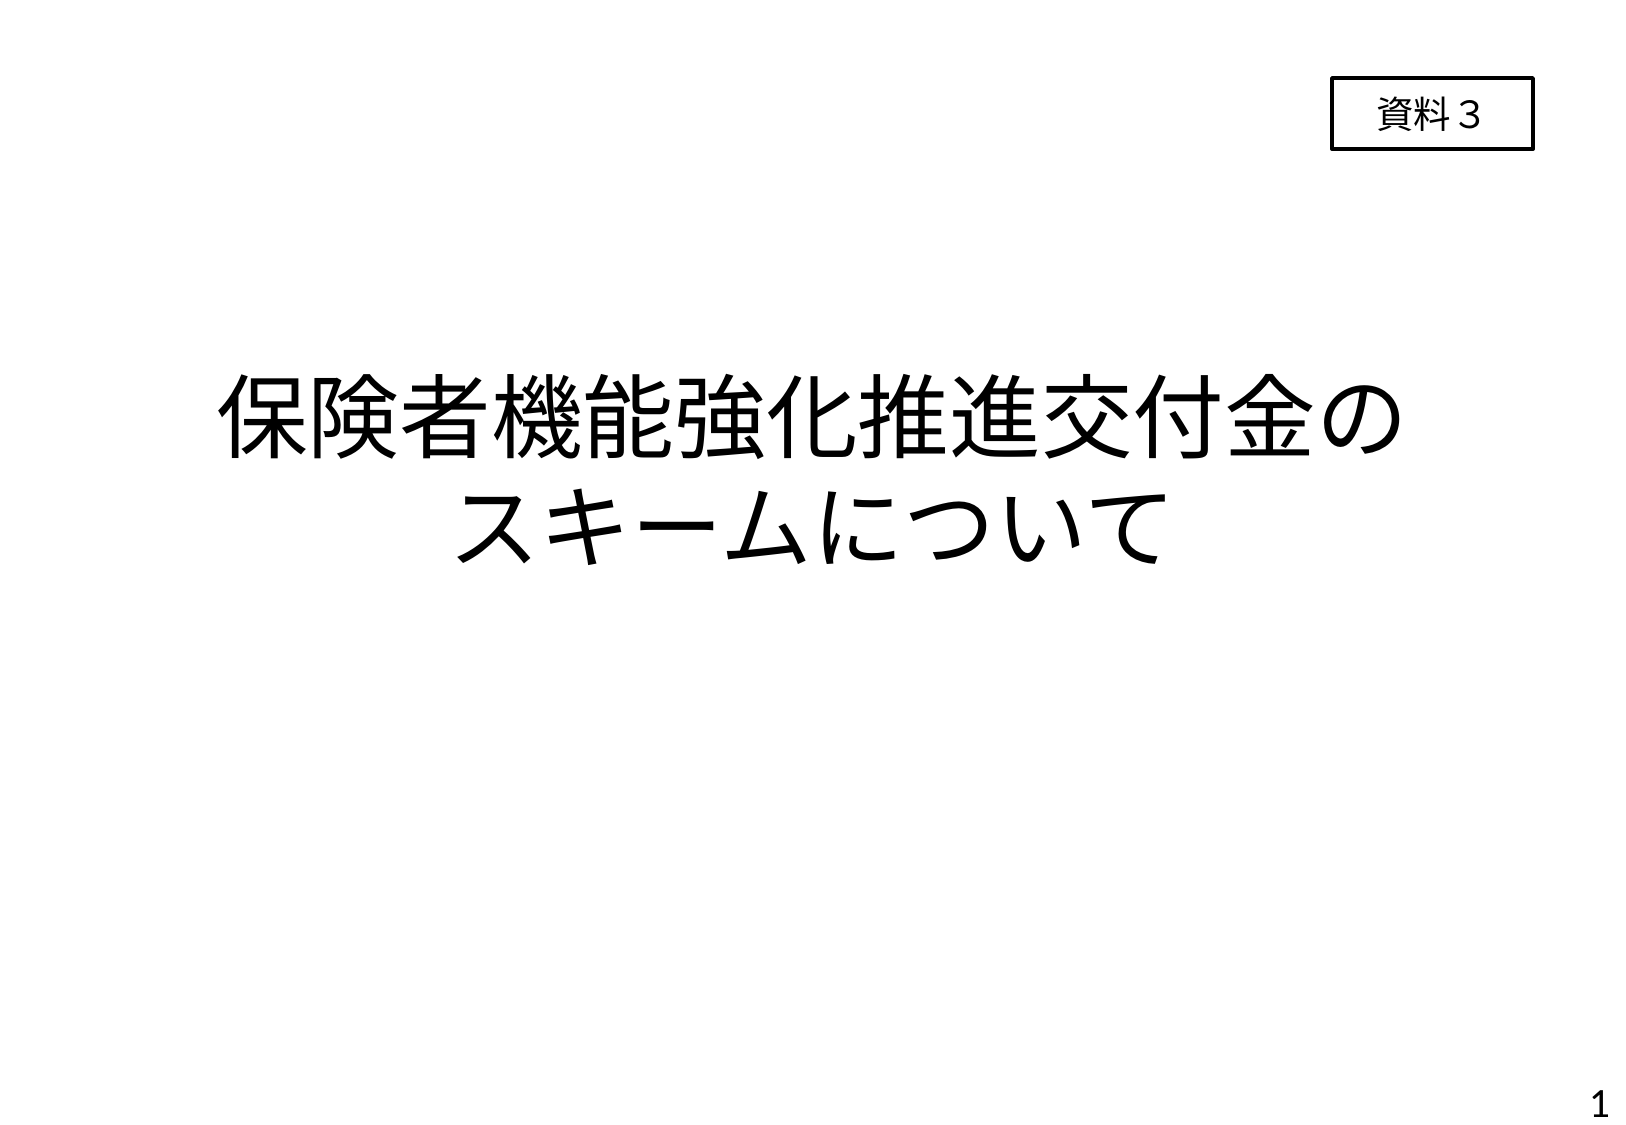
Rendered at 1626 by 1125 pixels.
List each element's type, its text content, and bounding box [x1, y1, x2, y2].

text_box 資料３ [1330, 76, 1535, 151]
slide_number 1 [1245, 1070, 1625, 1125]
title 保険者機能強化推進交付金の スキームについて [56, 349, 1569, 591]
